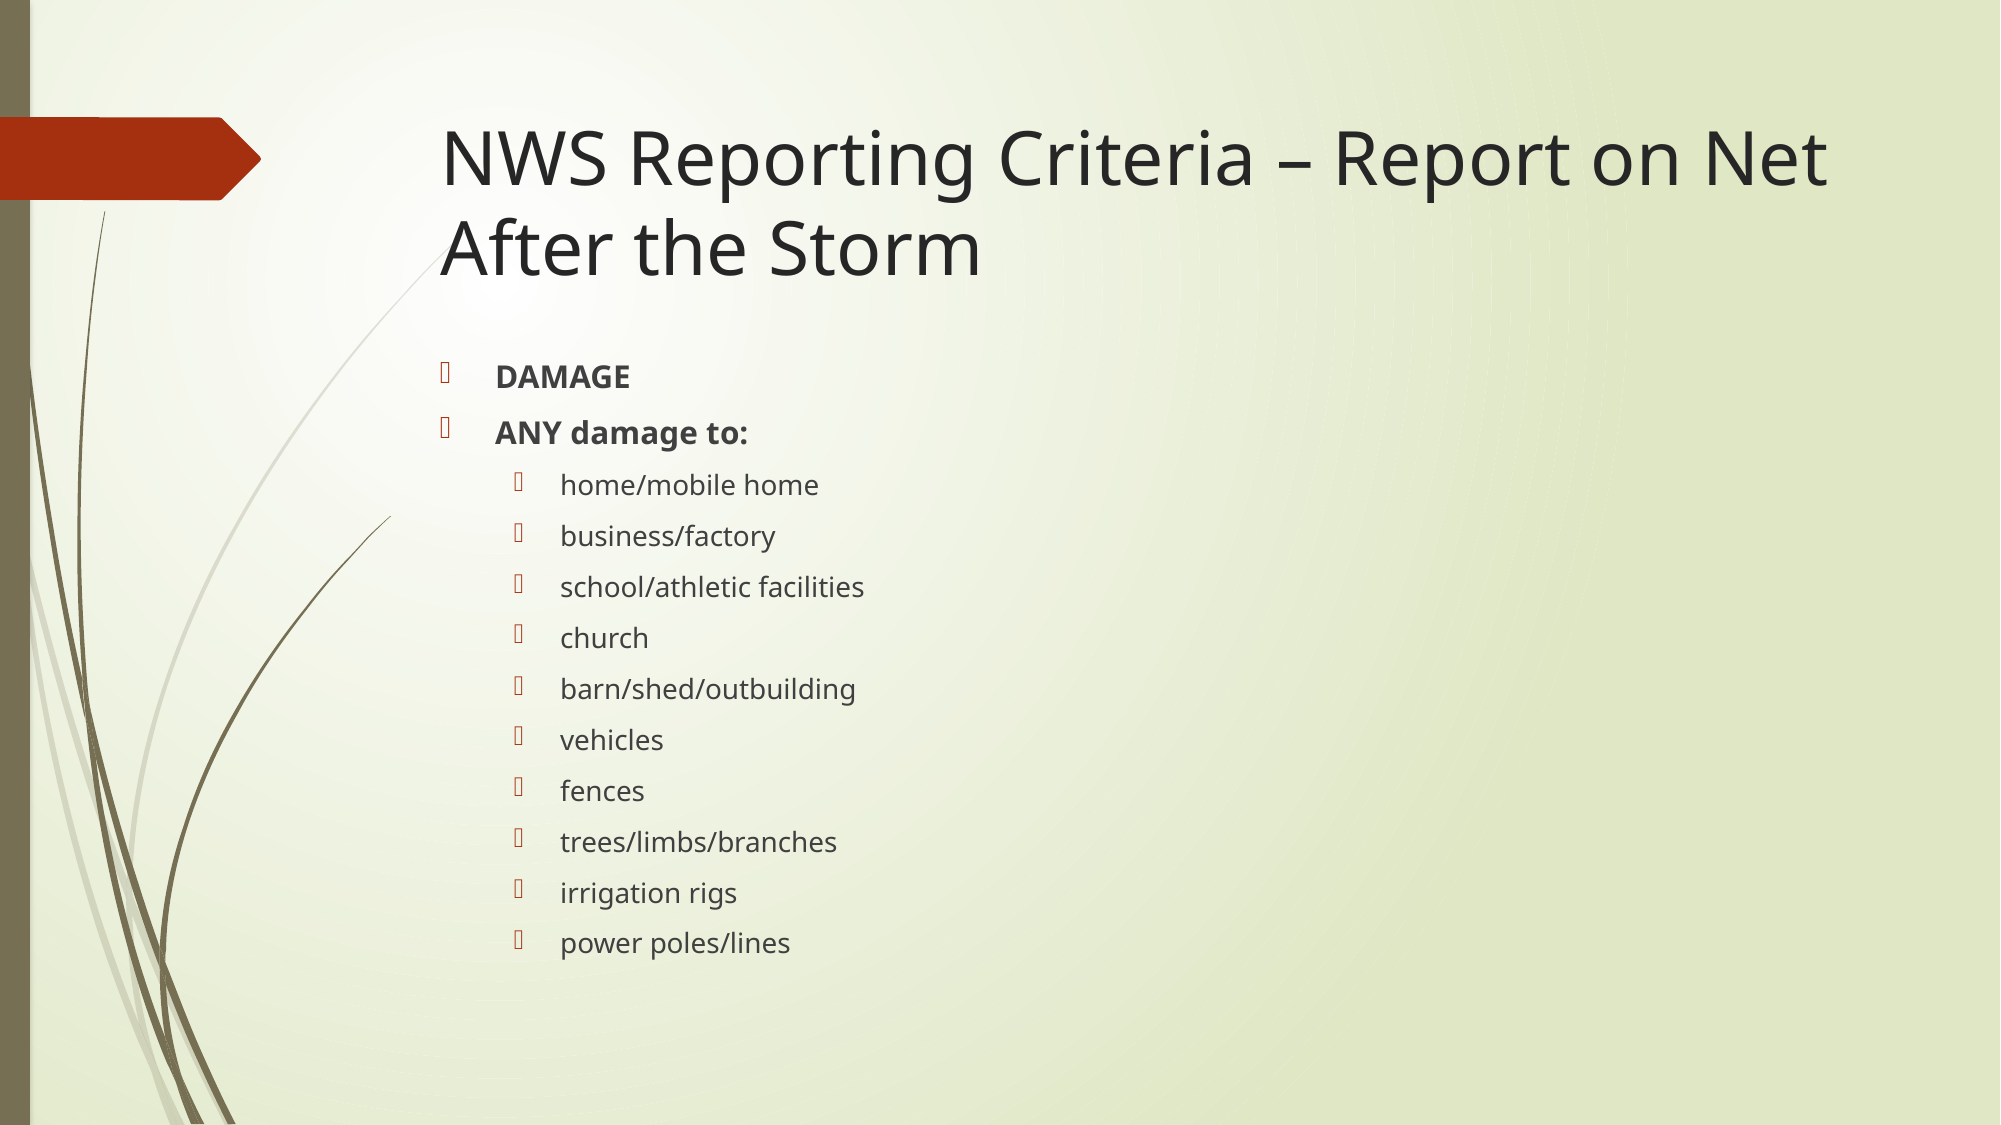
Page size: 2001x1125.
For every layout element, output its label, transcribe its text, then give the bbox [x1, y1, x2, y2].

title NWS Reporting Criteria – Report on Net After the Storm [425, 102, 1888, 313]
list DAMAGE ANY damage to: home/mobile home business/factory school/athletic facilities church barn/shed/outbuilding vehicles fences trees/limbs/branches irrigation rigs power poles/lines [424, 350, 1888, 970]
